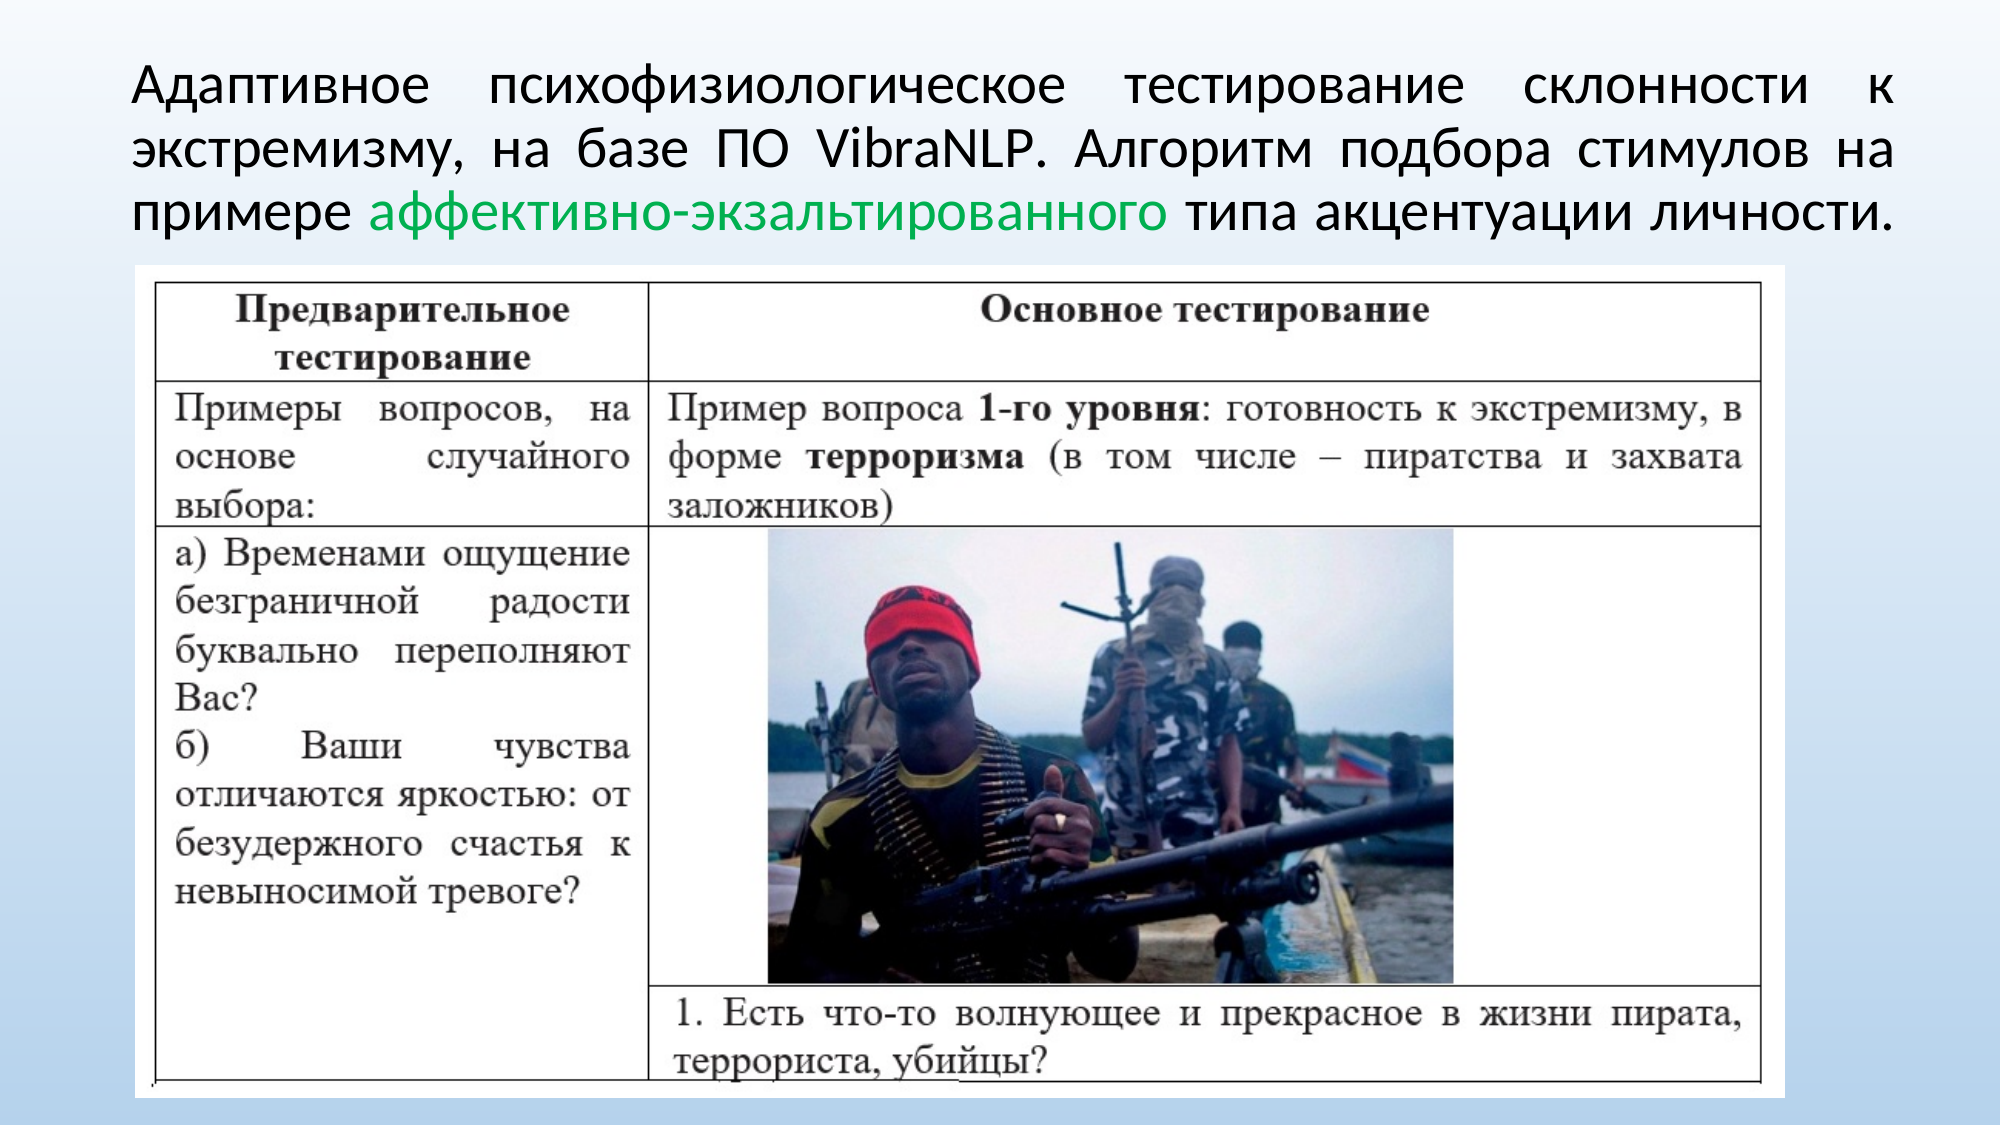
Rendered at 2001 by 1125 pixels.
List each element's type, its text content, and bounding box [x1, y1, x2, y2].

title Адаптивное психофизиологическое тестирование склонности к экстремизму, на базе ПО VibraNLP. Алгоритм подбора стимулов на примере аффективно-экзальтированного типа акцентуации личности. [116, 33, 1912, 363]
picture [134, 265, 1785, 1098]
